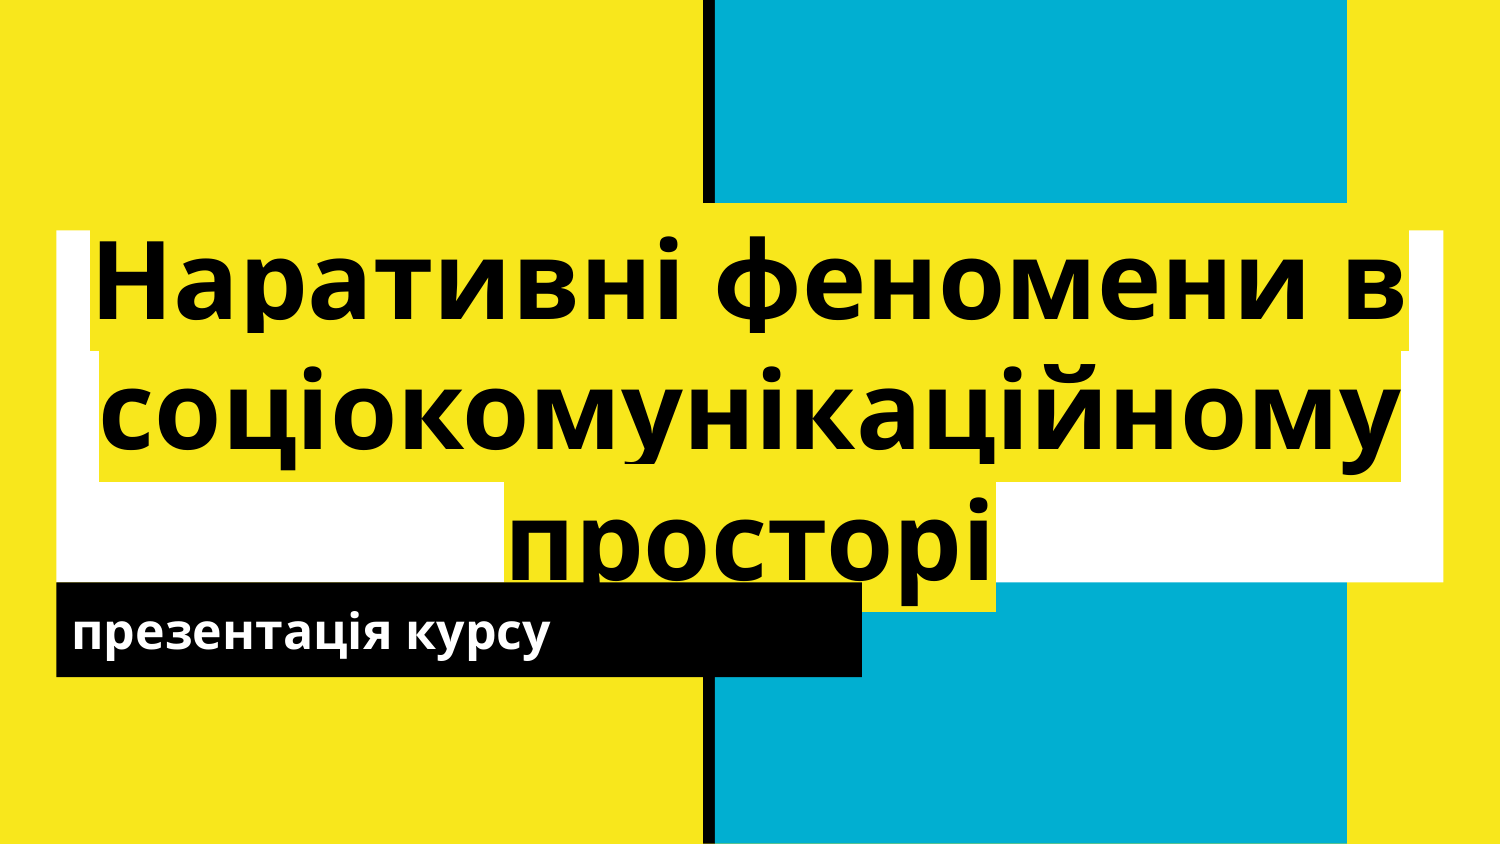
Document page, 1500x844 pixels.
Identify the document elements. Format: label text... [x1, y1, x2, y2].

subtitle презентація курсу [56, 582, 862, 678]
title Наративні феномени в соціокомунікаційному просторі [56, 230, 1444, 583]
